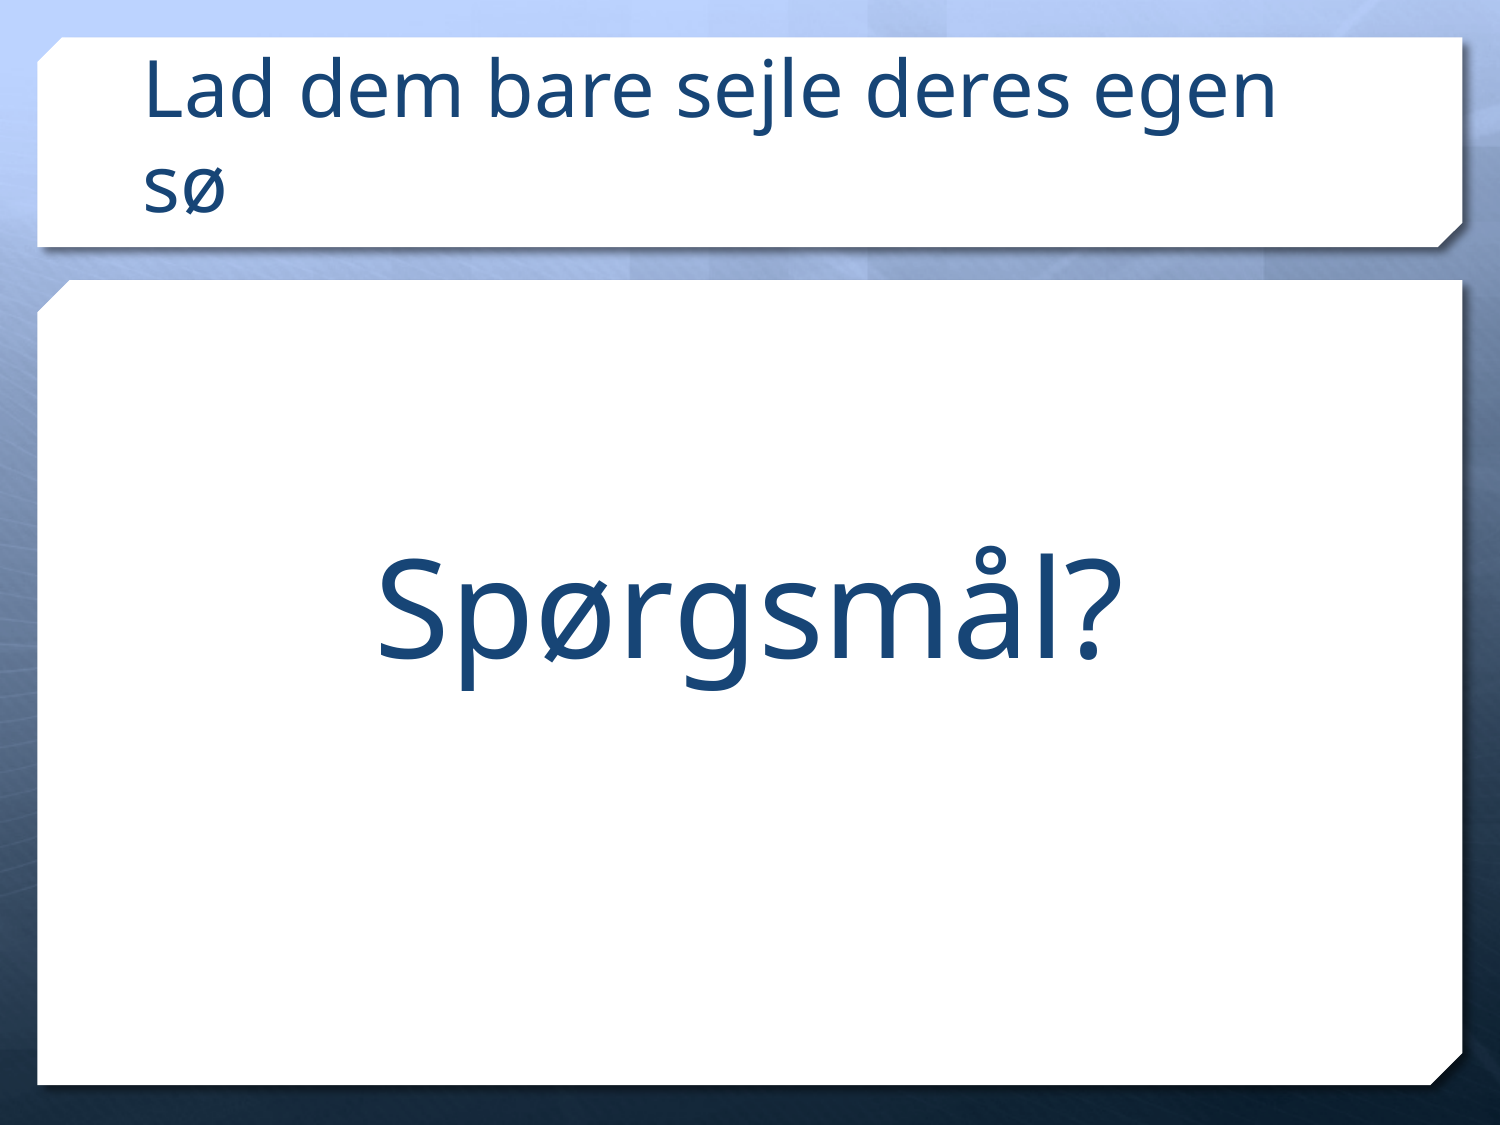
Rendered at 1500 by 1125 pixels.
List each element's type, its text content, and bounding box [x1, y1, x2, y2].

list Spørgsmål? [127, 319, 1372, 978]
title Lad dem bare sejle deres egen sø [127, 48, 1372, 236]
